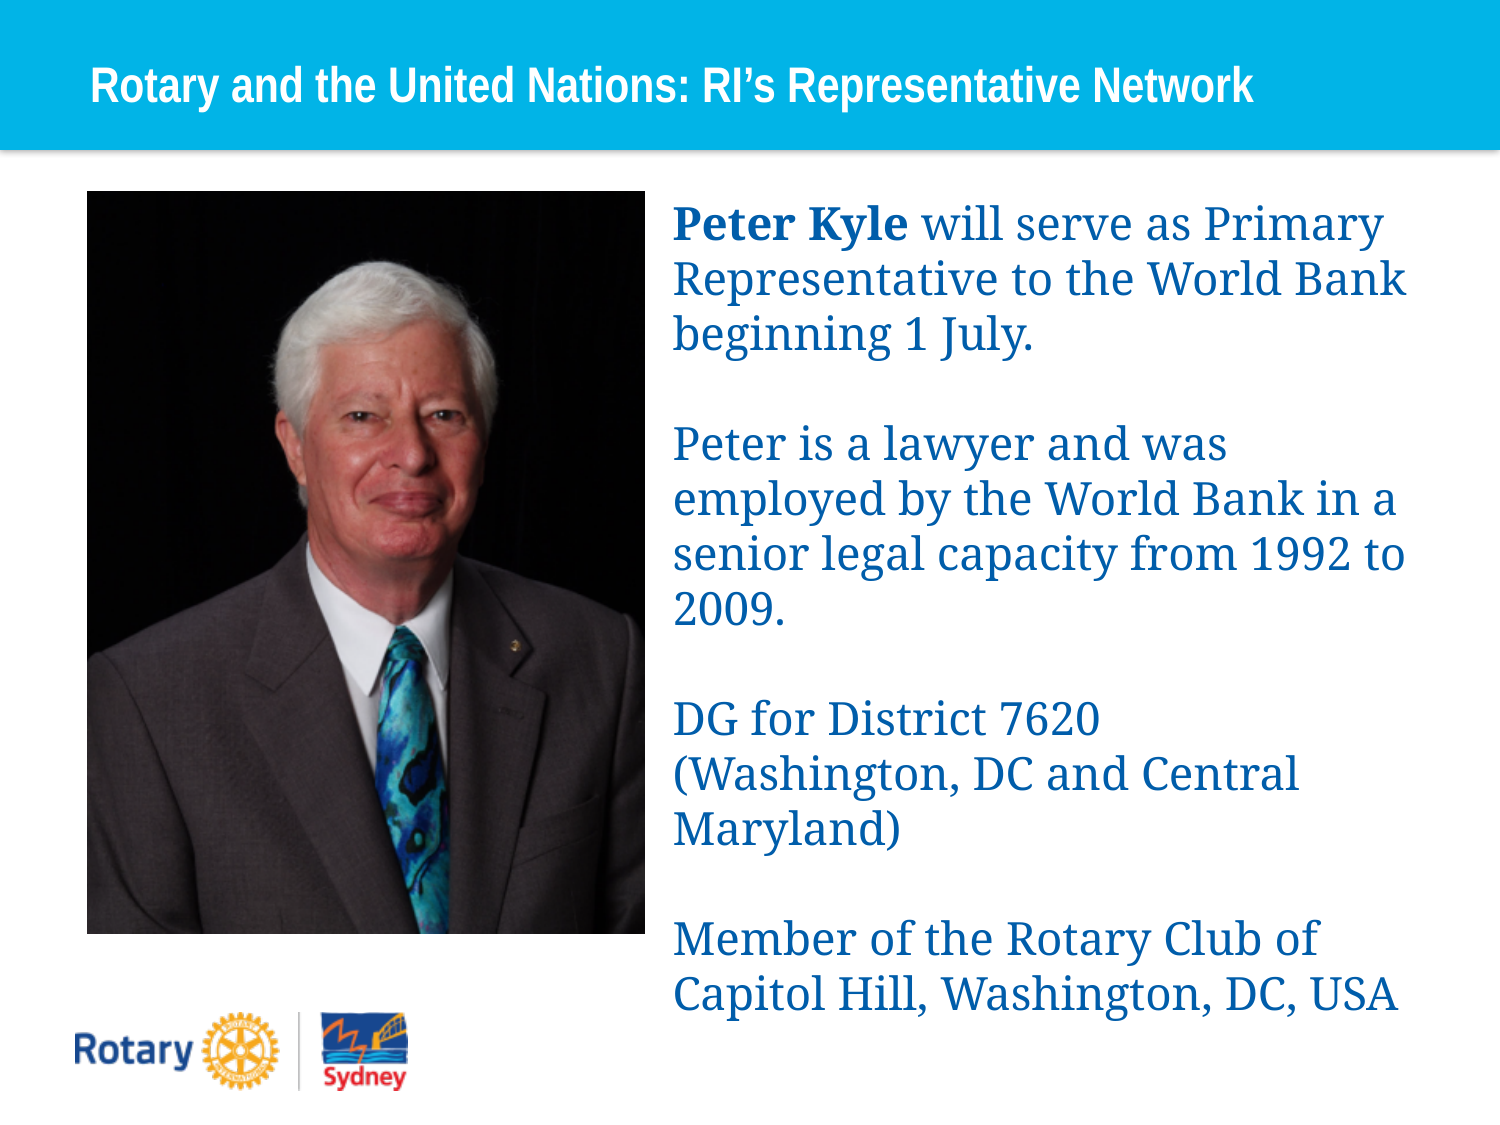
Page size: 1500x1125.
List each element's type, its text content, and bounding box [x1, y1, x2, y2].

picture [87, 191, 645, 934]
title Rotary and the United Nations: RI’s Representative Network [75, 45, 1288, 125]
text_box Peter Kyle will serve as Primary Representative to the World Bank beginning 1 July. Peter is a lawyer and was employed by the World Bank in a senior legal capacity from 1992 to 2009. DG for District 7620 (Washington, DC and Central Maryland) Member of the Rotary Club of Capitol Hill, Washington, DC, USA [657, 187, 1458, 1027]
picture [75, 1012, 408, 1091]
